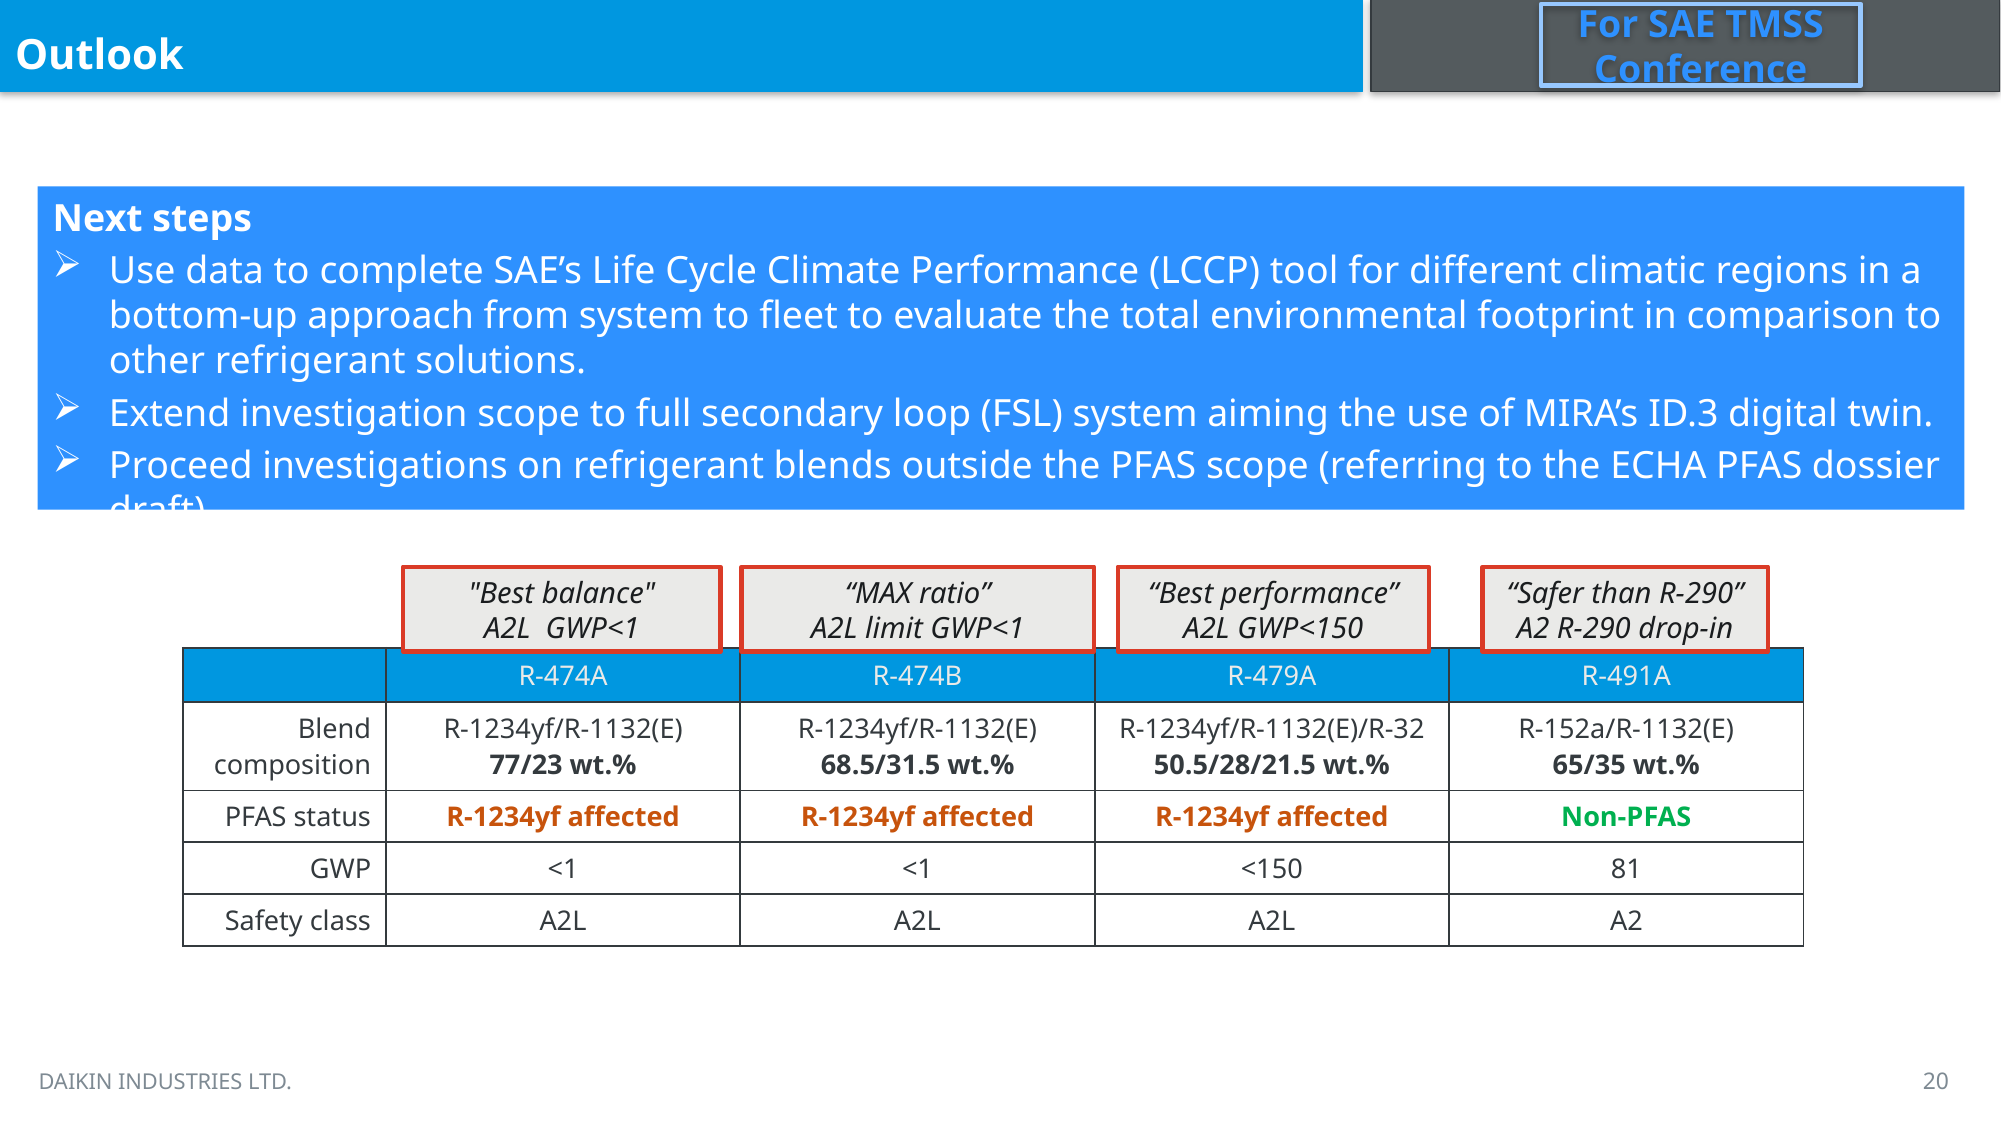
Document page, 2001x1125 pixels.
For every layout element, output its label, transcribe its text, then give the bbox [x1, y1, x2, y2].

table_cell A2L [741, 895, 1094, 945]
table_cell <150 [1096, 843, 1448, 893]
table_header R-479A [1096, 649, 1448, 701]
text_box “Best performance” A2L GWP<150 [1116, 565, 1431, 654]
table_cell R-1234yf/R-1132(E)/R-32 50.5/28/21.5 wt.% [1096, 703, 1448, 790]
table_cell R-1234yf affected [1096, 791, 1448, 841]
table_cell R-1234yf/R-1132(E) 68.5/31.5 wt.% [741, 703, 1094, 790]
table_cell PFAS status [184, 791, 385, 841]
table_cell Non-PFAS [1450, 791, 1803, 841]
table_cell A2L [387, 895, 739, 945]
table_cell Blend composition [184, 703, 385, 790]
table_cell Safety class [184, 895, 385, 945]
table_cell A2L [1096, 895, 1448, 945]
table_cell R-152a/R-1132(E) 65/35 wt.% [1450, 703, 1803, 790]
table_cell R-1234yf/R-1132(E) 77/23 wt.% [387, 703, 739, 790]
table_cell R-1234yf affected [387, 791, 739, 841]
table_header R-491A [1450, 649, 1803, 701]
table_cell A2 [1450, 895, 1803, 945]
text_box “MAX ratio” A2L limit GWP<1 [739, 565, 1096, 654]
table_cell <1 [741, 843, 1094, 893]
table_header R-474A [387, 649, 739, 701]
table_cell R-1234yf affected [741, 791, 1094, 841]
text_box “Safer than R-290” A2 R-290 drop-in [1480, 565, 1770, 654]
table_header R-474B [741, 654, 1094, 701]
table_cell 81 [1450, 843, 1803, 893]
table_cell <1 [387, 843, 739, 893]
text_box "Best balance" A2L GWP<1 [401, 565, 723, 654]
table_cell GWP [184, 843, 385, 893]
list Outlook [0, 0, 1363, 92]
table_header [184, 649, 385, 701]
text_box Next steps Use data to complete SAE’s Life Cycle Climate Performance (LCCP) tool for different climatic regions in a bottom-up approach from system to fleet to evaluate the total environmental footprint in comparison to other refrigerant solutions. Extend investigation scope to full secondary loop (FSL) system aiming the use of MIRA’s ID.3 digital twin. Proceed investigations on refrigerant blends outside the PFAS scope (referring to the ECHA PFAS dossier draft). [37, 186, 1965, 510]
